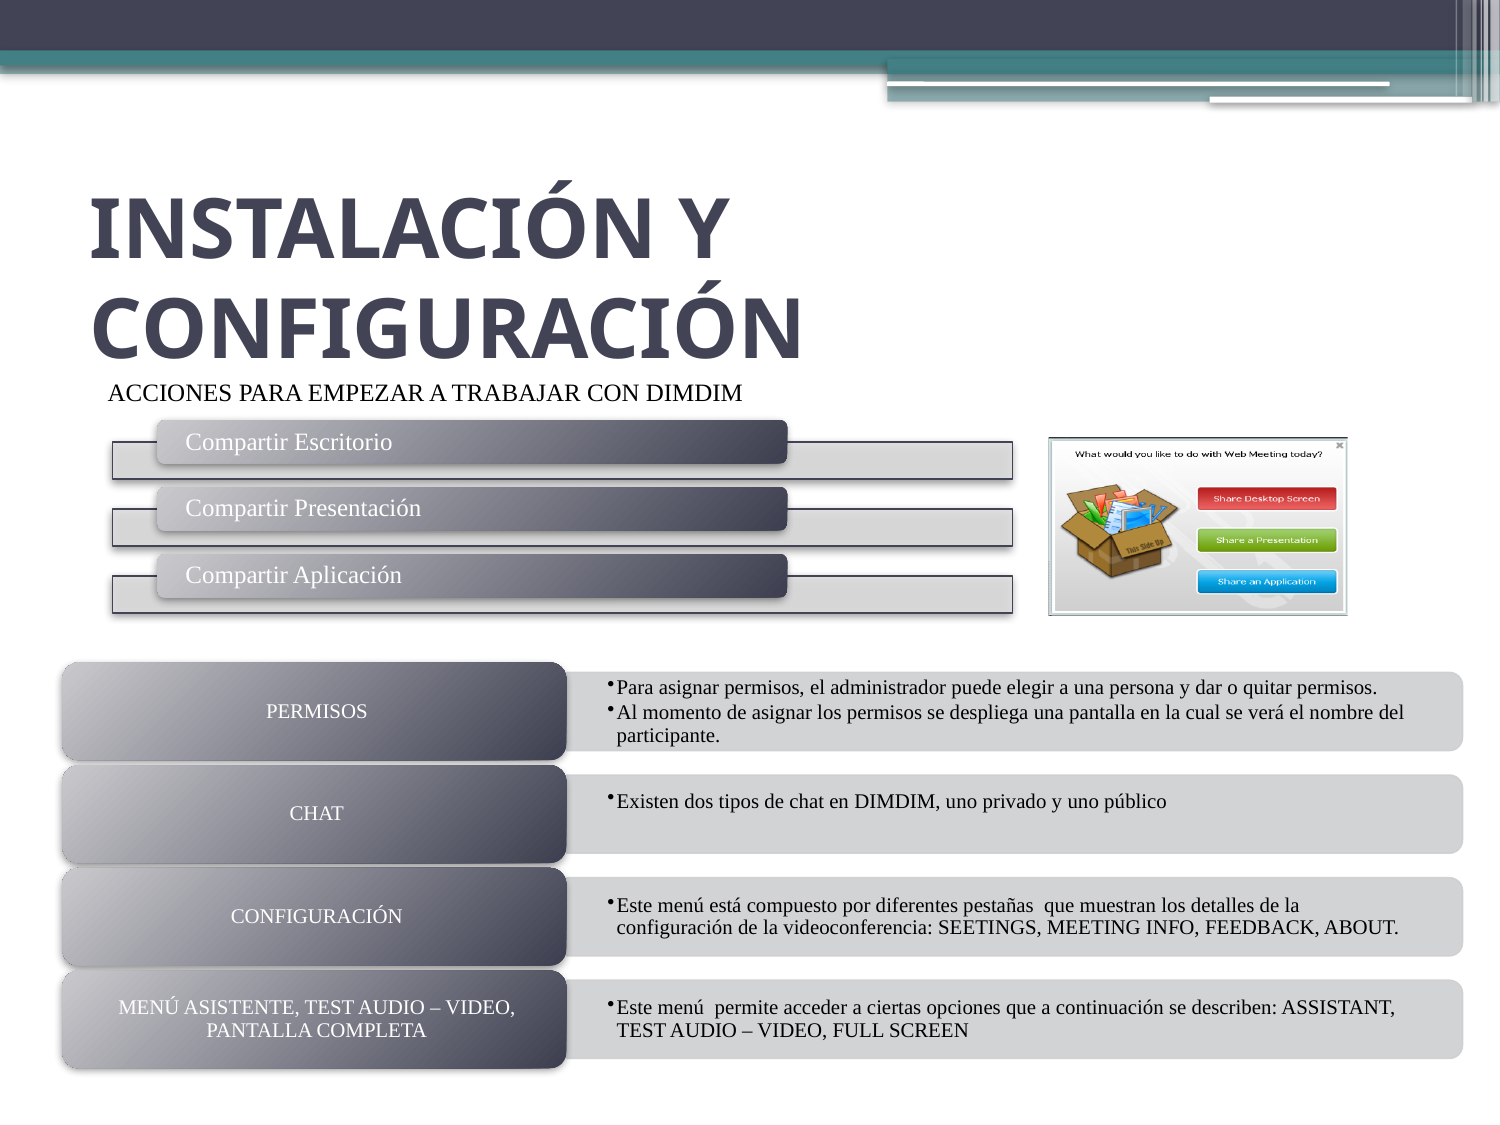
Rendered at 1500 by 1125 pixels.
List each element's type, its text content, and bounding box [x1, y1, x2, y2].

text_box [62, 662, 1463, 1069]
list ACCIONES PARA EMPEZAR A TRABAJAR CON DIMDIM [75, 368, 1425, 659]
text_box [112, 412, 1013, 621]
title INSTALACIÓN Y CONFIGURACIÓN [75, 187, 1425, 363]
picture [1048, 437, 1348, 616]
